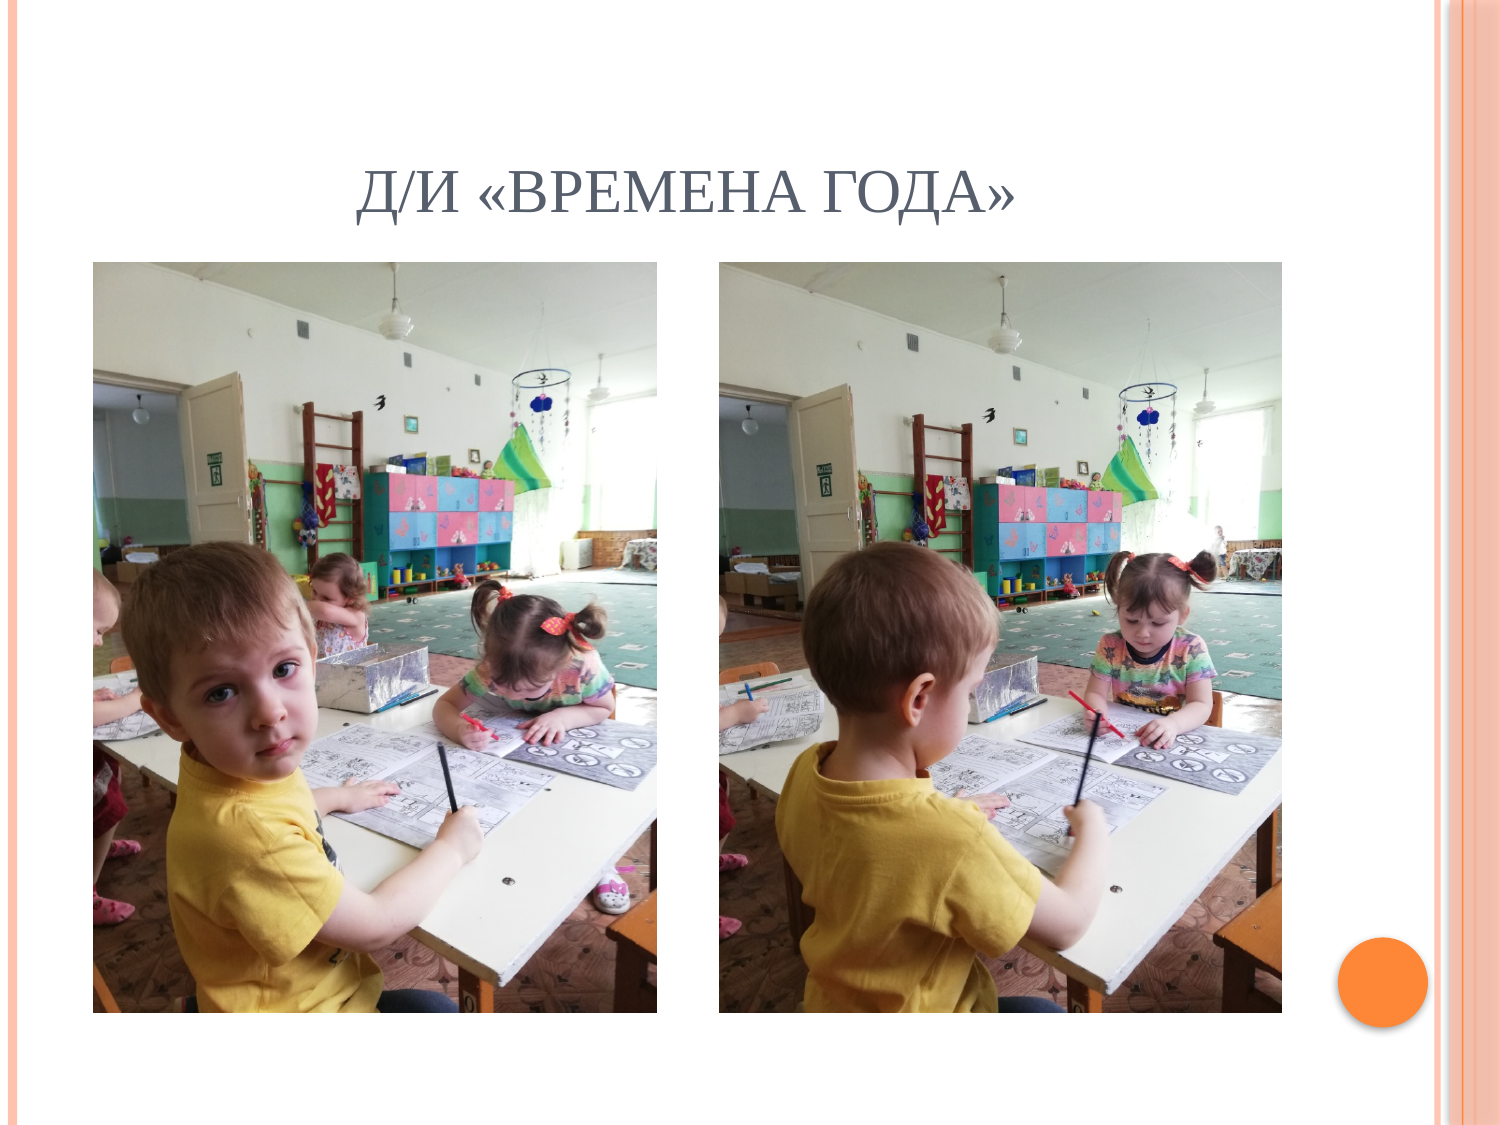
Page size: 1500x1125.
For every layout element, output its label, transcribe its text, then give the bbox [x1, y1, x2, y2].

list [93, 261, 657, 1013]
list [718, 261, 1283, 1013]
title Д/И «Времена года» [75, 45, 1300, 233]
